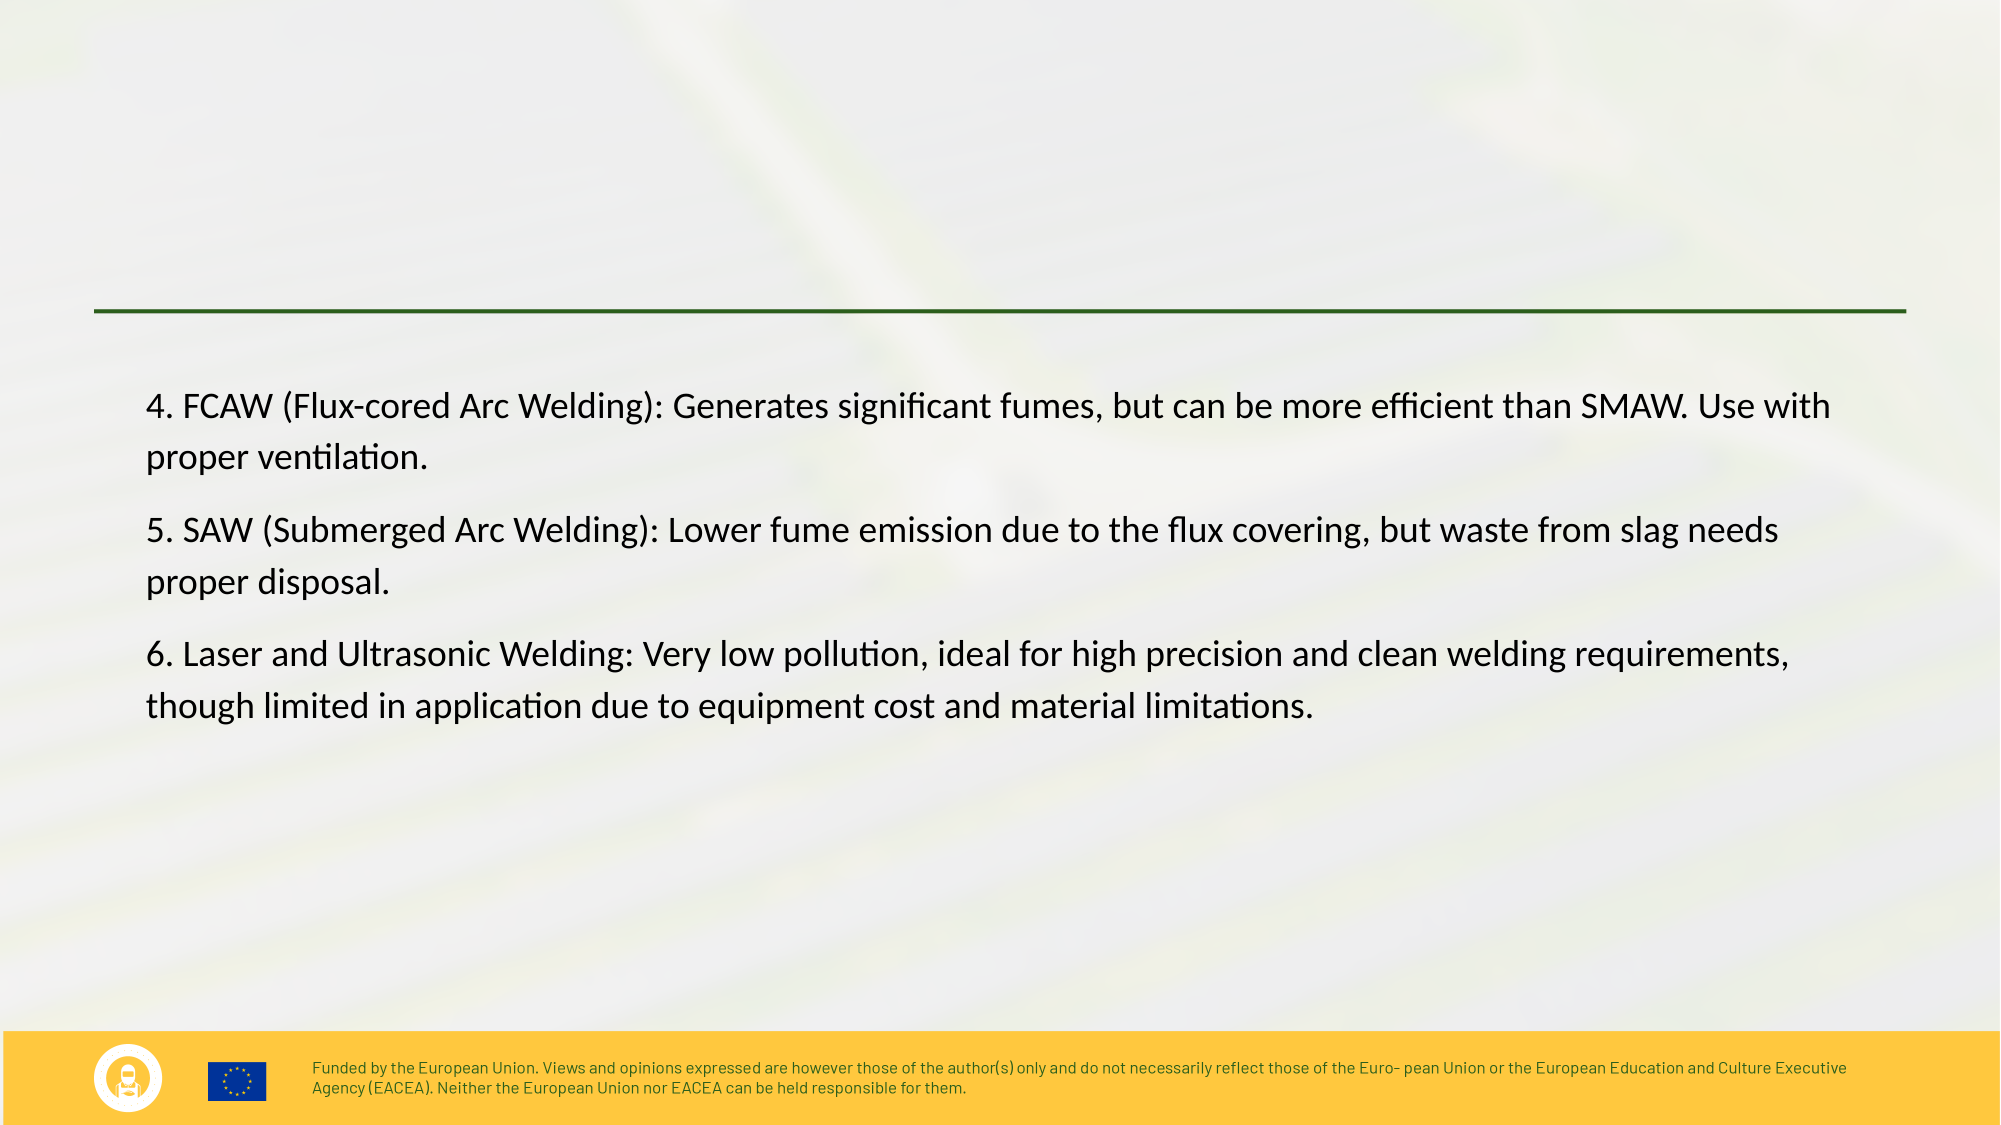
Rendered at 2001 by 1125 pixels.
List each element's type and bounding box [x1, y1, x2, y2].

list [0, 0, 2000, 1125]
